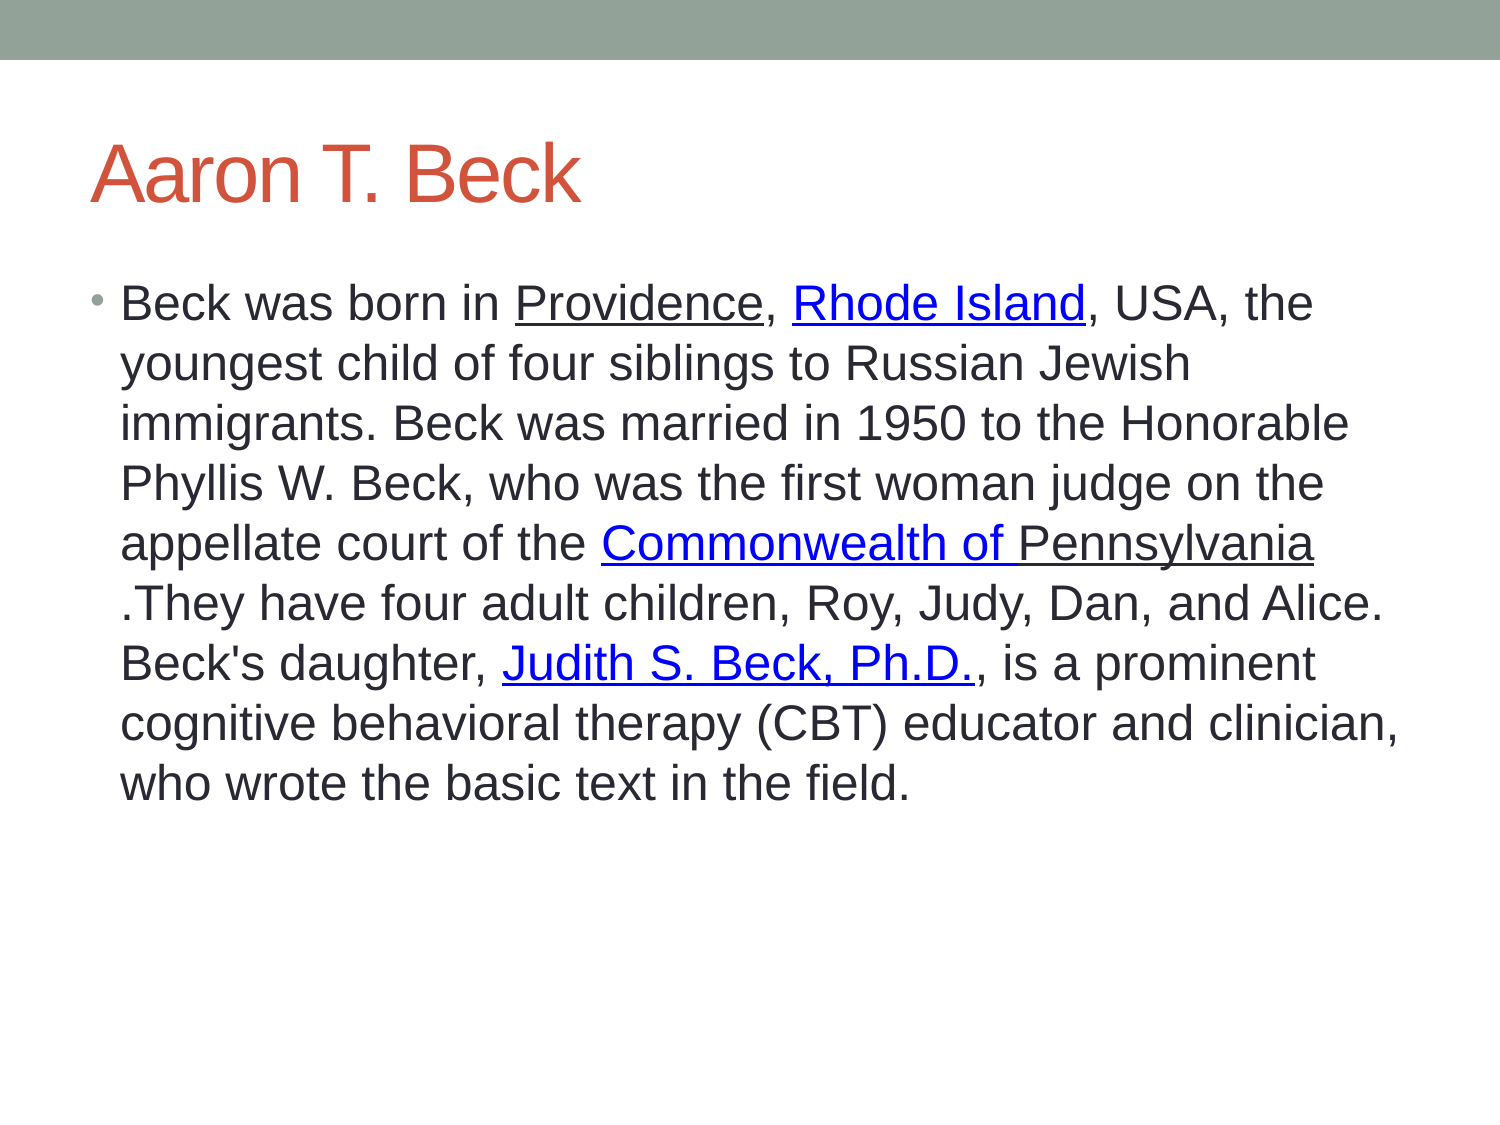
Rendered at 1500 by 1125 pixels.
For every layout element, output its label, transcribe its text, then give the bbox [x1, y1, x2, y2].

list Beck was born in Providence, Rhode Island, USA, the youngest child of four siblings to Russian Jewish immigrants. Beck was married in 1950 to the Honorable Phyllis W. Beck, who was the first woman judge on the appellate court of the Commonwealth of Pennsylvania.They have four adult children, Roy, Judy, Dan, and Alice. Beck's daughter, Judith S. Beck, Ph.D., is a prominent cognitive behavioral therapy (CBT) educator and clinician, who wrote the basic text in the field. [75, 262, 1425, 1063]
title Aaron T. Beck [75, 87, 1425, 250]
